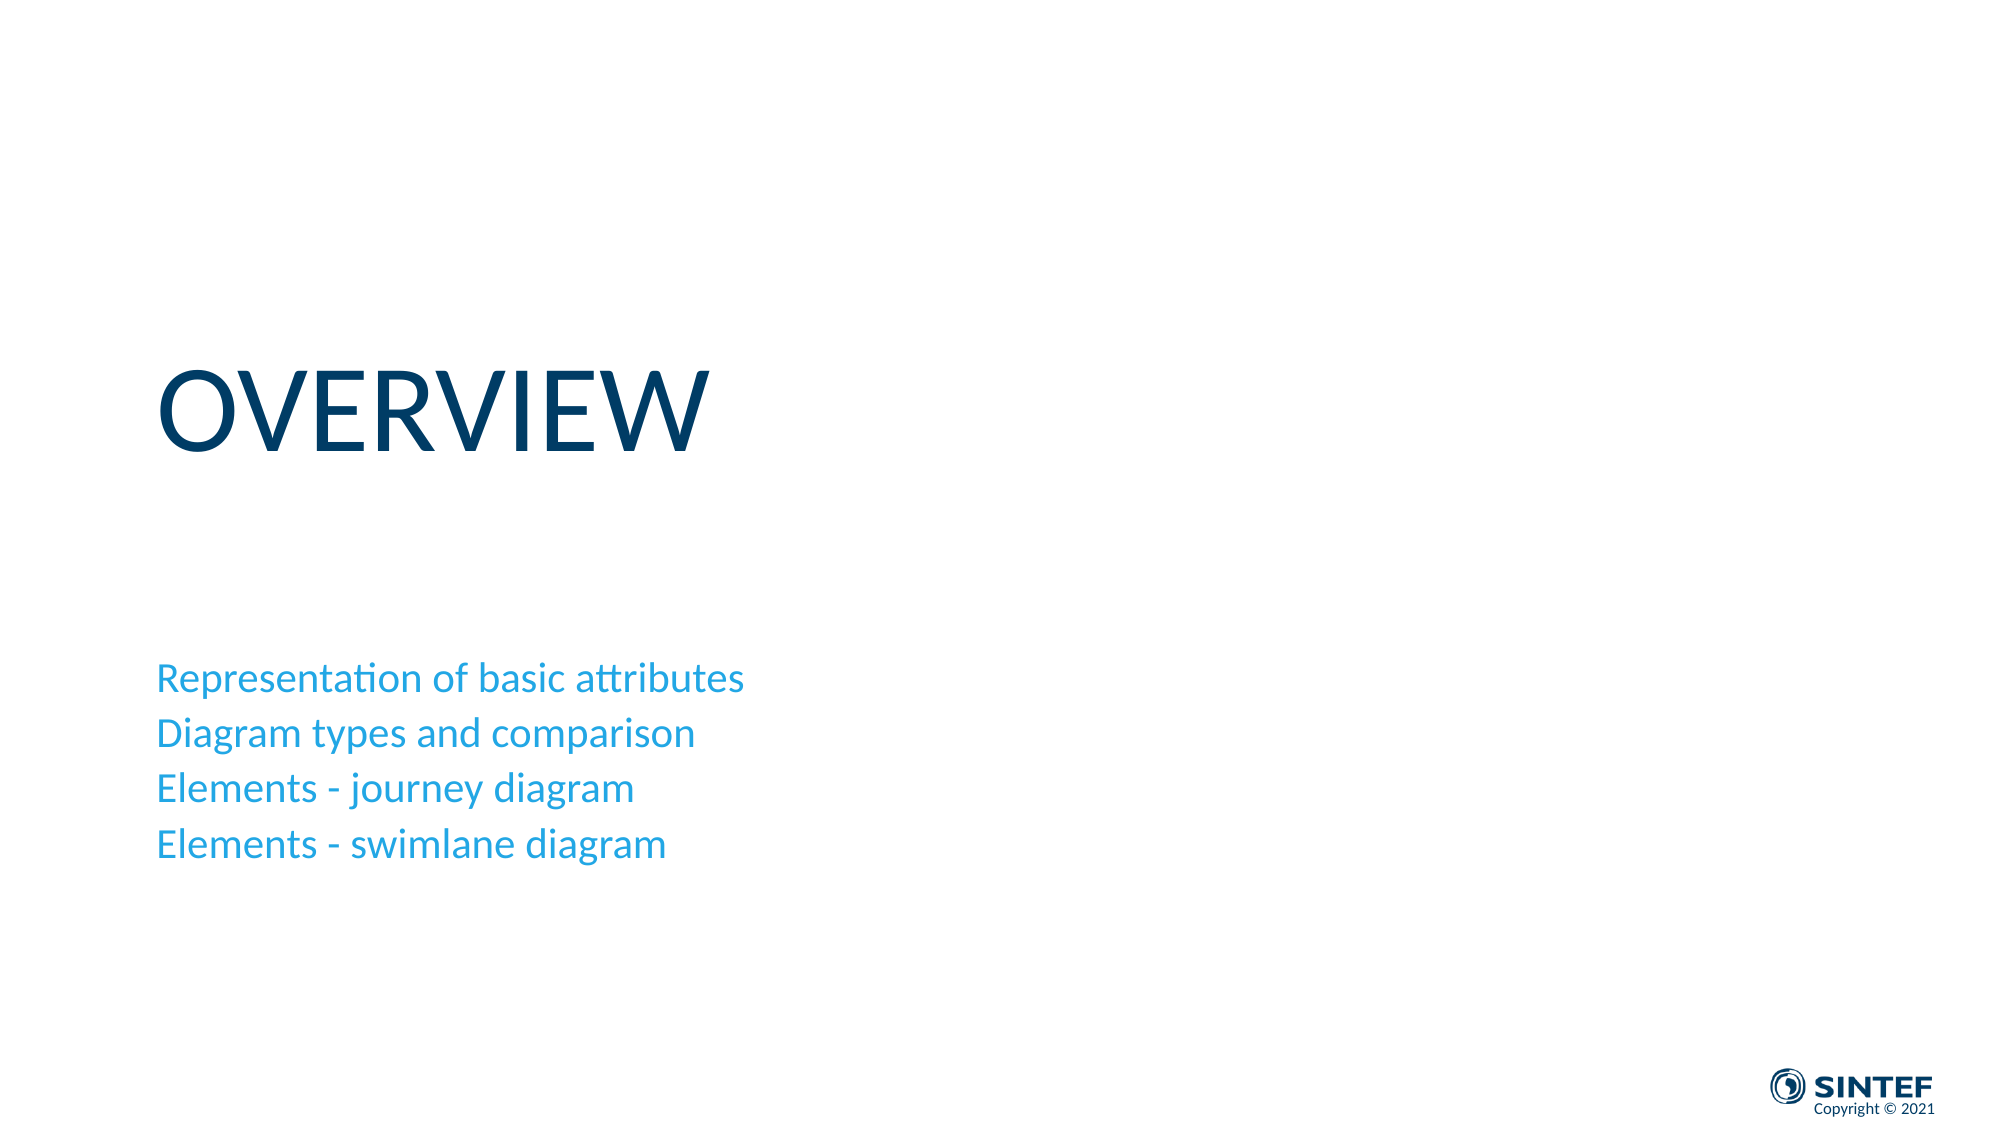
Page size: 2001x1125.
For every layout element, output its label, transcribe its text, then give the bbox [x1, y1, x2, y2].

title Overview [156, 308, 1476, 649]
picture [1770, 1068, 1932, 1104]
list Representation of basic attributes Diagram types and comparison Elements - journey diagram Elements - swimlane diagram [156, 649, 1476, 869]
